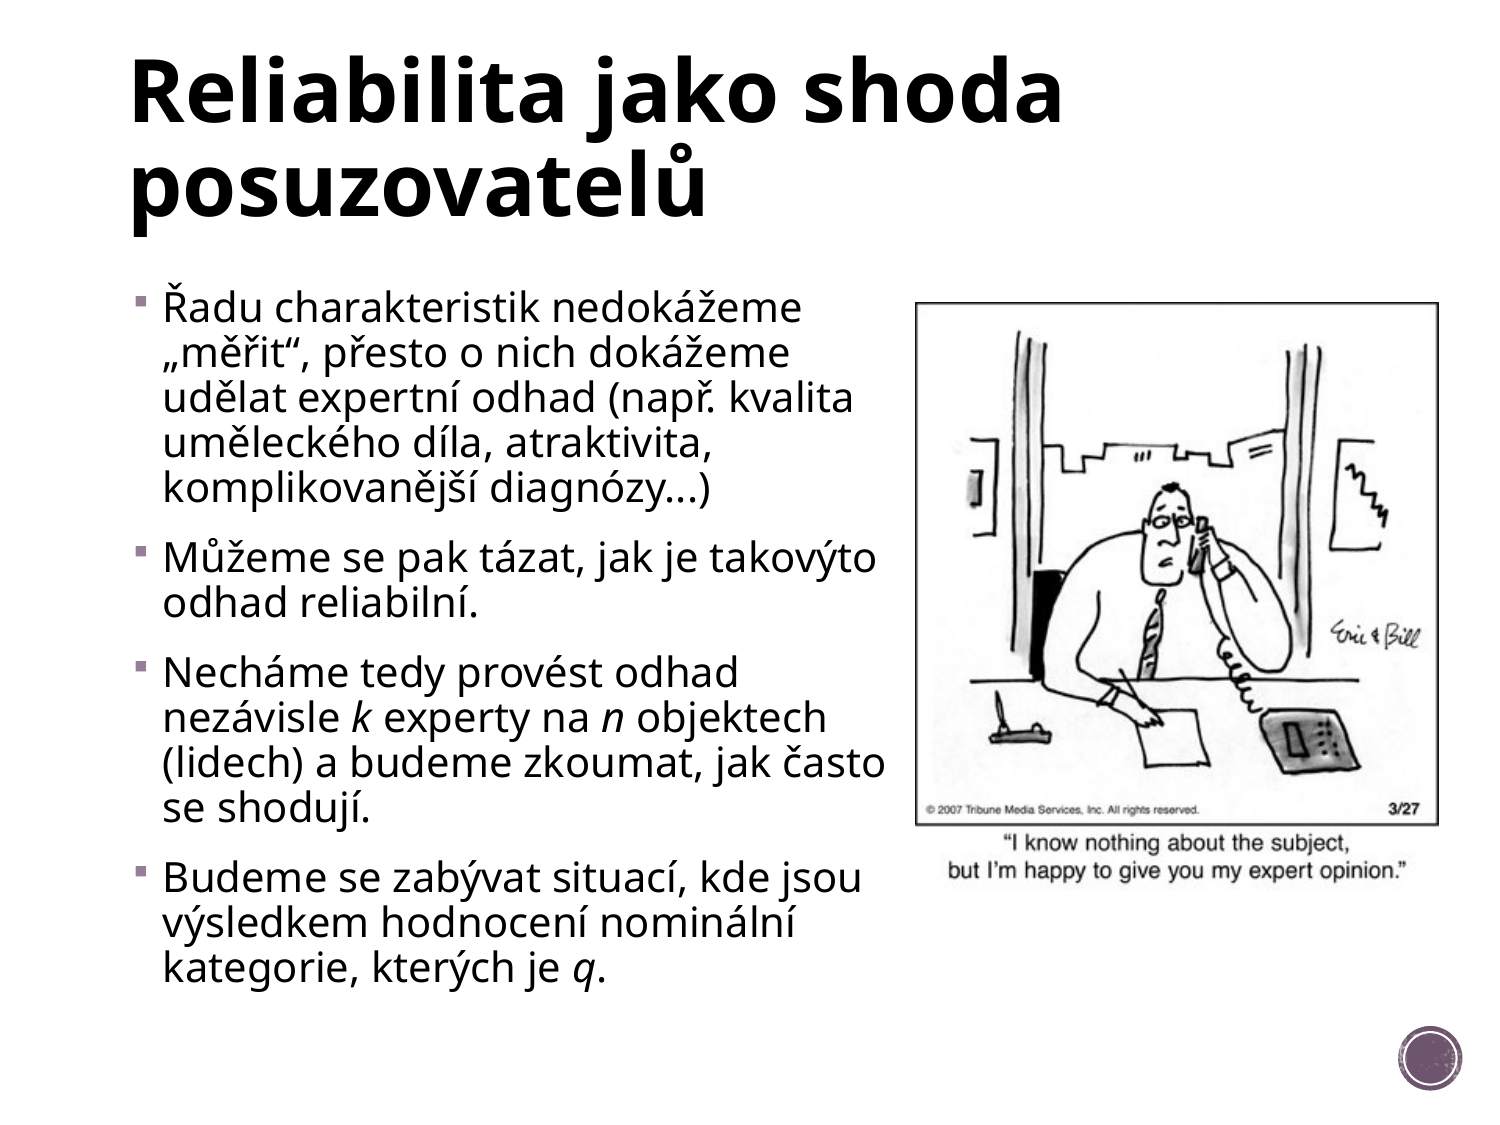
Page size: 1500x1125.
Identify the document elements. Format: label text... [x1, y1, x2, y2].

picture [915, 302, 1439, 897]
title Reliabilita jako shoda posuzovatelů [112, 38, 1388, 244]
list Řadu charakteristik nedokážeme „měřit“, přesto o nich dokážeme udělat expertní odhad (např. kvalita uměleckého díla, atraktivita, komplikovanější diagnózy...) Můžeme se pak tázat, jak je takovýto odhad reliabilní. Necháme tedy provést odhad nezávisle k experty na n objektech (lidech) a budeme zkoumat, jak často se shodují. Budeme se zabývat situací, kde jsou výsledkem hodnocení nominální kategorie, kterých je q. [117, 278, 916, 1047]
